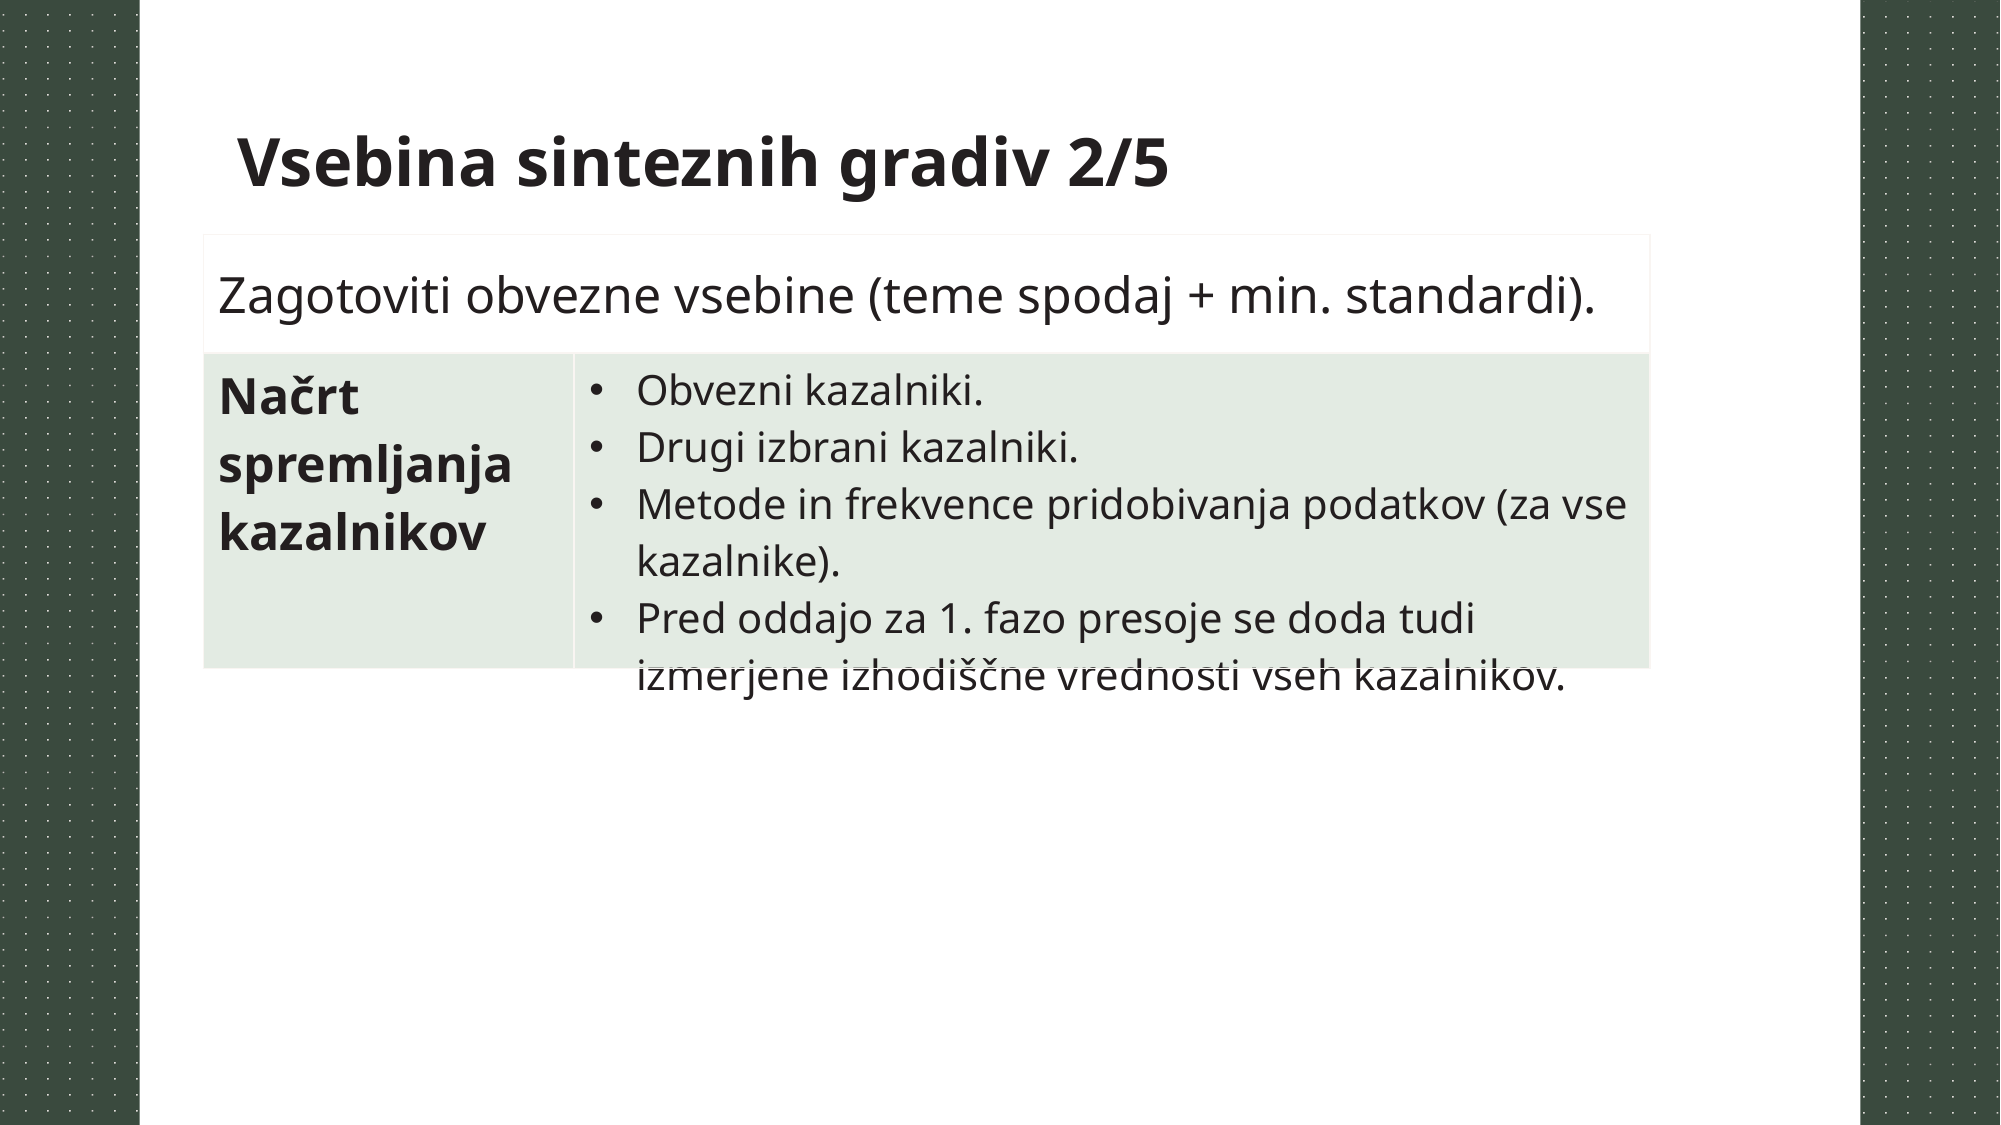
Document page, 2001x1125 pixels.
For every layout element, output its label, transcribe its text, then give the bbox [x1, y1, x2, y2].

table_header Zagotoviti obvezne vsebine (teme spodaj + min. standardi). [204, 235, 1649, 352]
text_box [1859, 1, 2000, 1125]
table_cell Obvezni kazalniki. Drugi izbrani kazalniki. Metode in frekvence pridobivanja podatkov (za vse kazalnike). Pred oddajo za 1. fazo presoje se doda tudi izmerjene izhodiščne vrednosti vseh kazalnikov. [575, 354, 1649, 668]
text_box Vsebina sinteznih gradiv 2/5 [222, 112, 1714, 207]
table_cell Načrt spremljanja kazalnikov [204, 354, 573, 668]
text_box [0, 0, 141, 1125]
